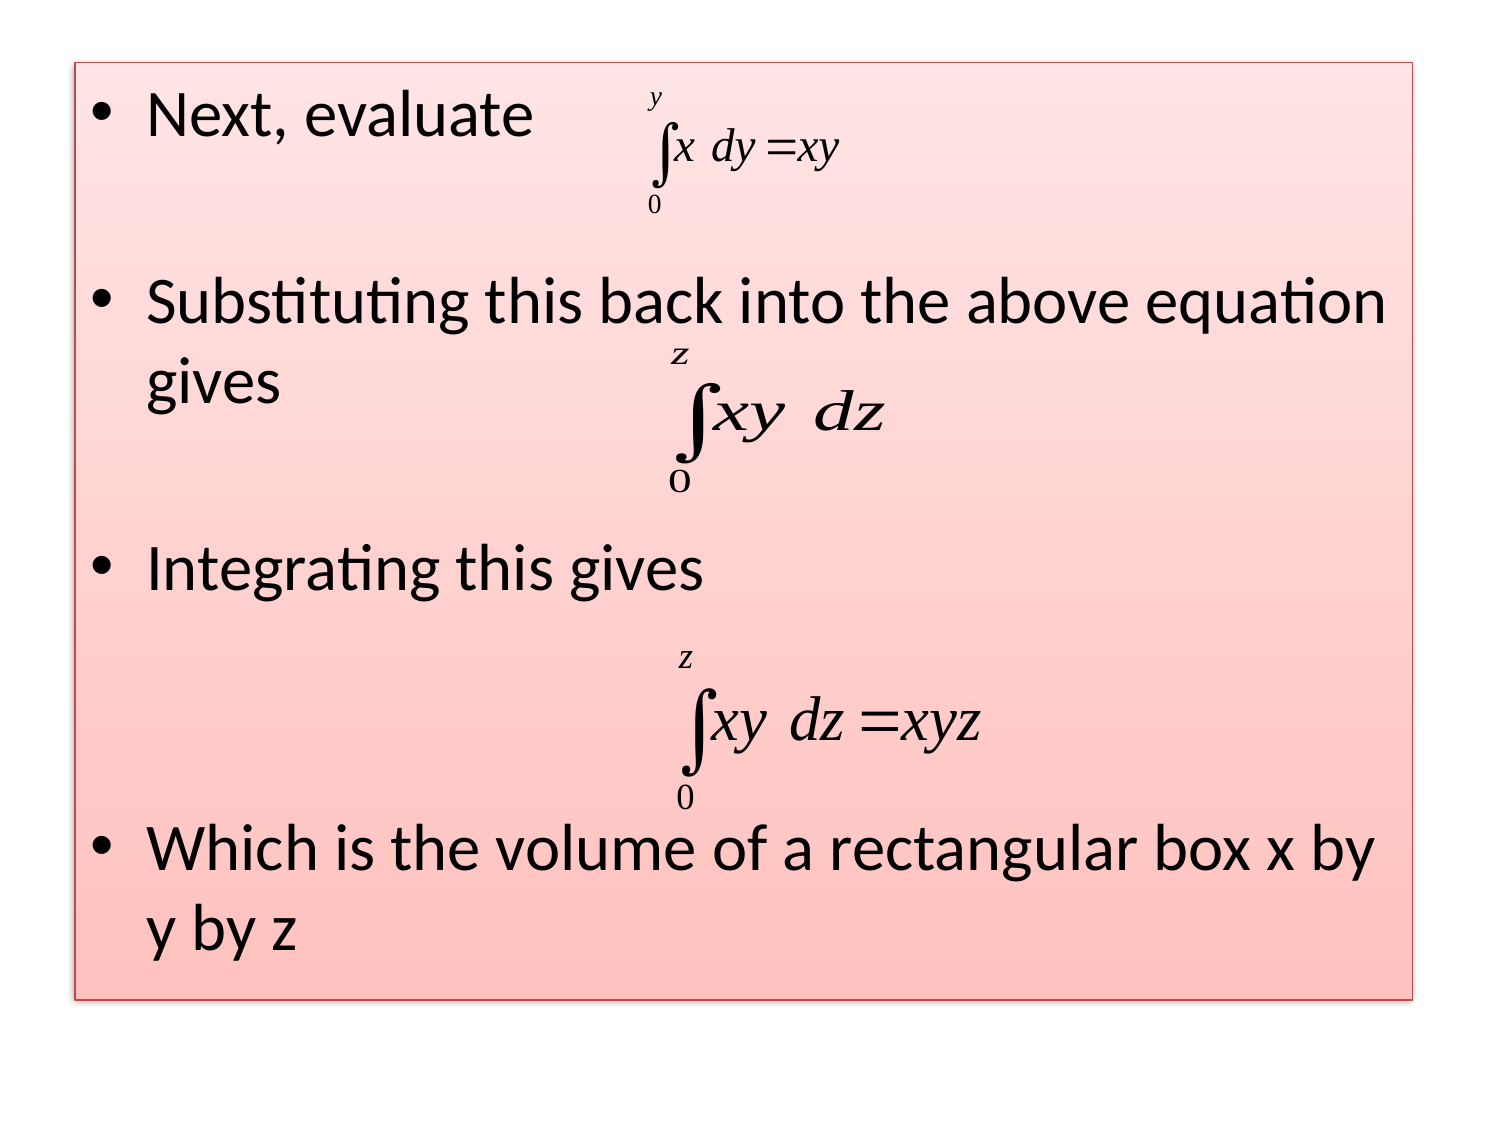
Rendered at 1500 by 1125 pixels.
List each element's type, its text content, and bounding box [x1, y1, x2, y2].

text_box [637, 74, 850, 226]
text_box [649, 324, 901, 508]
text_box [662, 624, 993, 826]
text_box Next, evaluate Substituting this back into the above equation gives Integrating this gives Which is the volume of a rectangular box x by y by z [74, 62, 1413, 1001]
